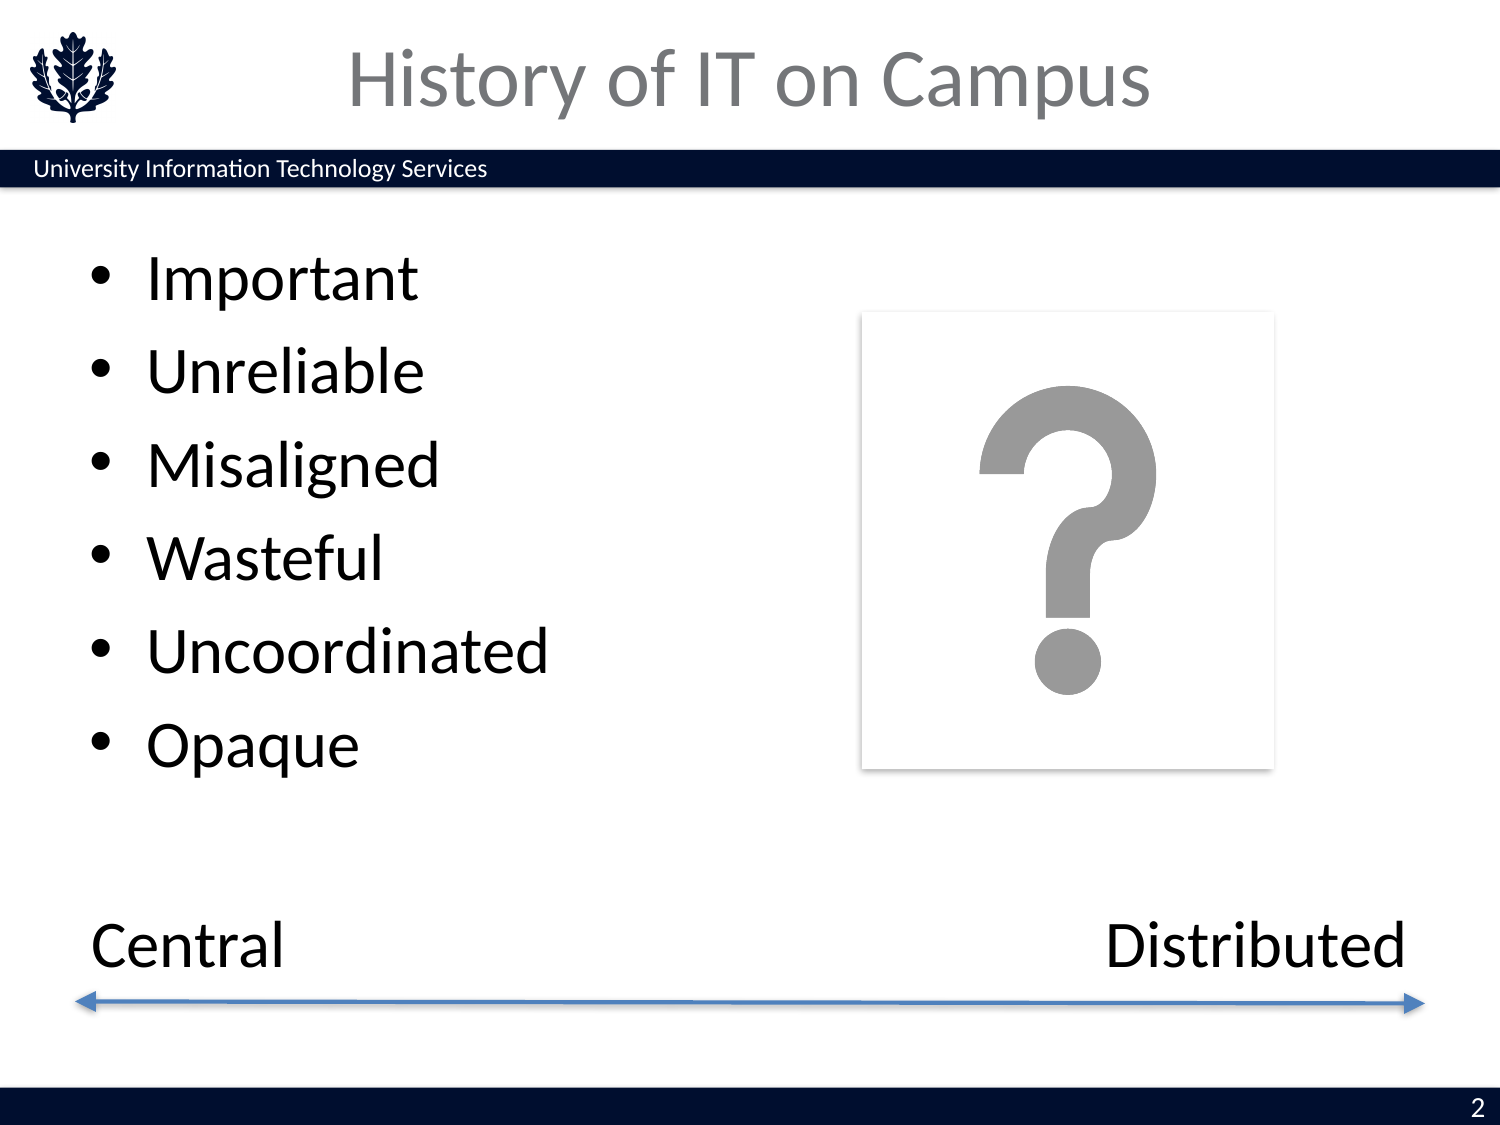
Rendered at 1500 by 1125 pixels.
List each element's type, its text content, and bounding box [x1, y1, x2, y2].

title History of IT on Campus [150, 15, 1350, 136]
text_box [861, 311, 1275, 770]
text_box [74, 893, 1426, 1004]
picture [30, 32, 116, 123]
list Important Unreliable Misaligned Wasteful Uncoordinated Opaque [75, 226, 723, 803]
